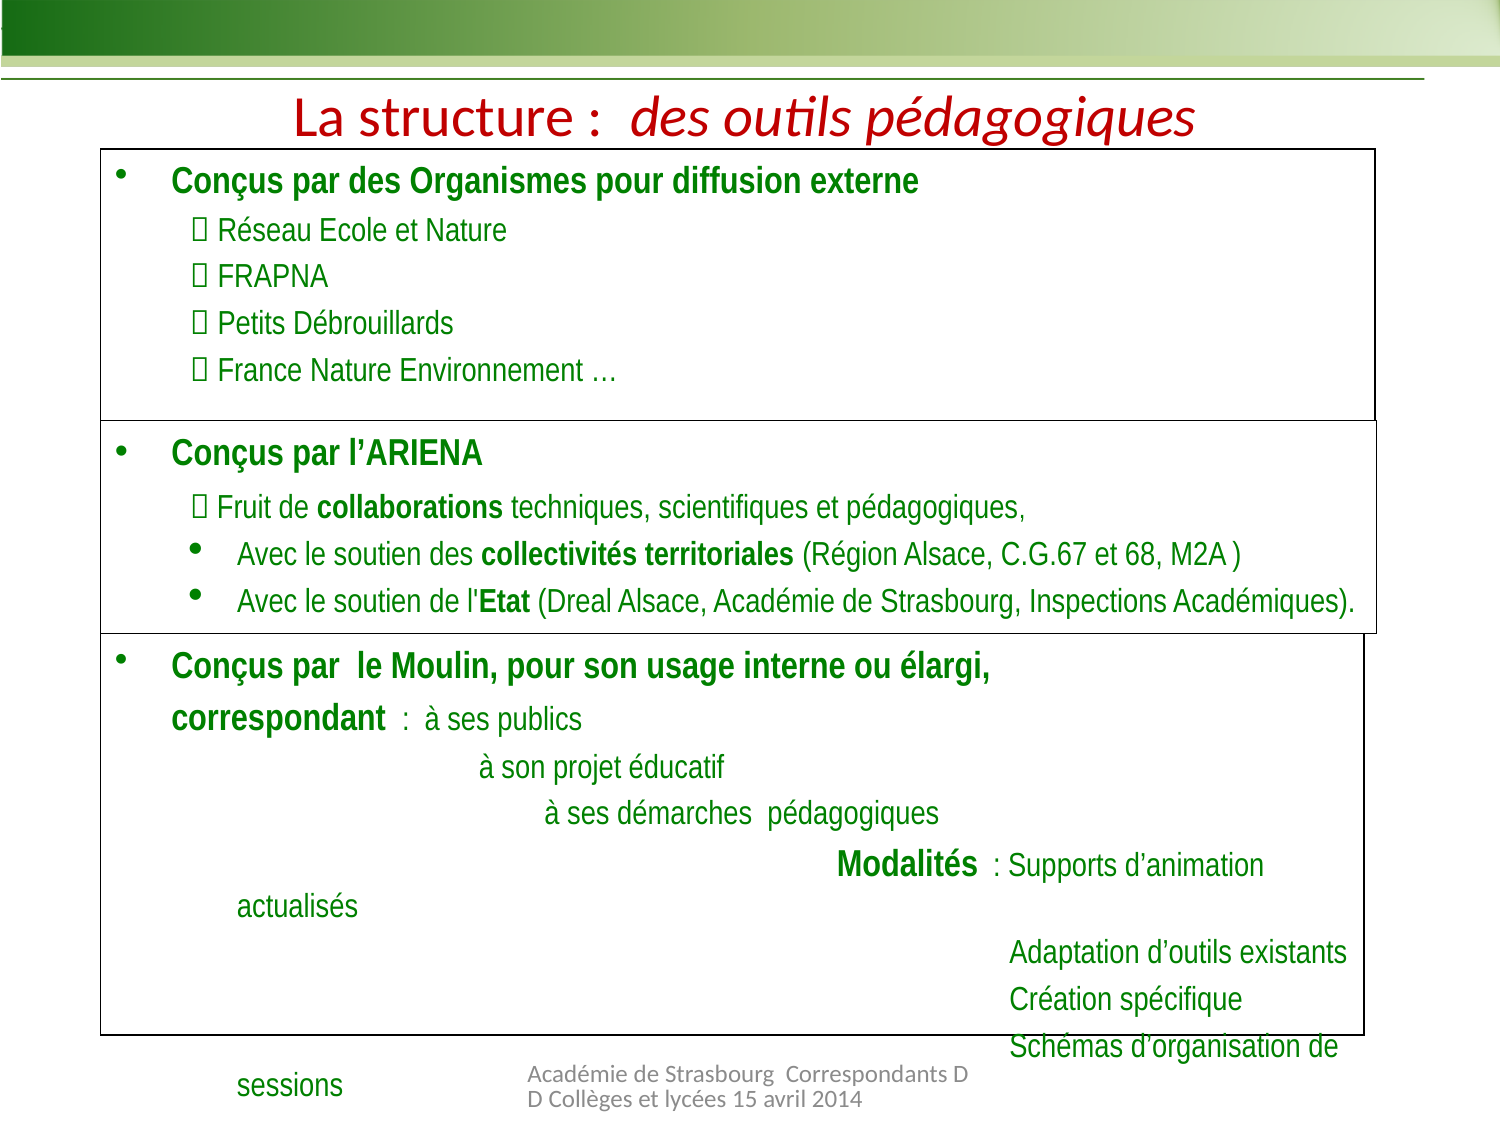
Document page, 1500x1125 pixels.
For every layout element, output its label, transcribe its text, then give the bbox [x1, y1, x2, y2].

title La structure : des outils pédagogiques [76, 19, 1427, 207]
text_box Conçus par l’ARIENA  Fruit de collaborations techniques, scientifiques et pédagogiques, Avec le soutien des collectivités territoriales (Région Alsace, C.G.67 et 68, M2A ) Avec le soutien de l'Etat (Dreal Alsace, Académie de Strasbourg, Inspections Académiques). [100, 420, 1377, 634]
footer Académie de Strasbourg Correspondants DD Collèges et lycées 15 avril 2014 [512, 1042, 988, 1103]
text_box Conçus par des Organismes pour diffusion externe  Réseau Ecole et Nature  FRAPNA  Petits Débrouillards  France Nature Environnement … [100, 149, 1376, 420]
picture [0, 0, 1500, 81]
text_box Conçus par le Moulin, pour son usage interne ou élargi, correspondant : à ses publics à son projet éducatif à ses démarches pédagogiques Modalités : Supports d’animation actualisés Adaptation d’outils existants Création spécifique Schémas d’organisation de sessions [100, 633, 1365, 1035]
